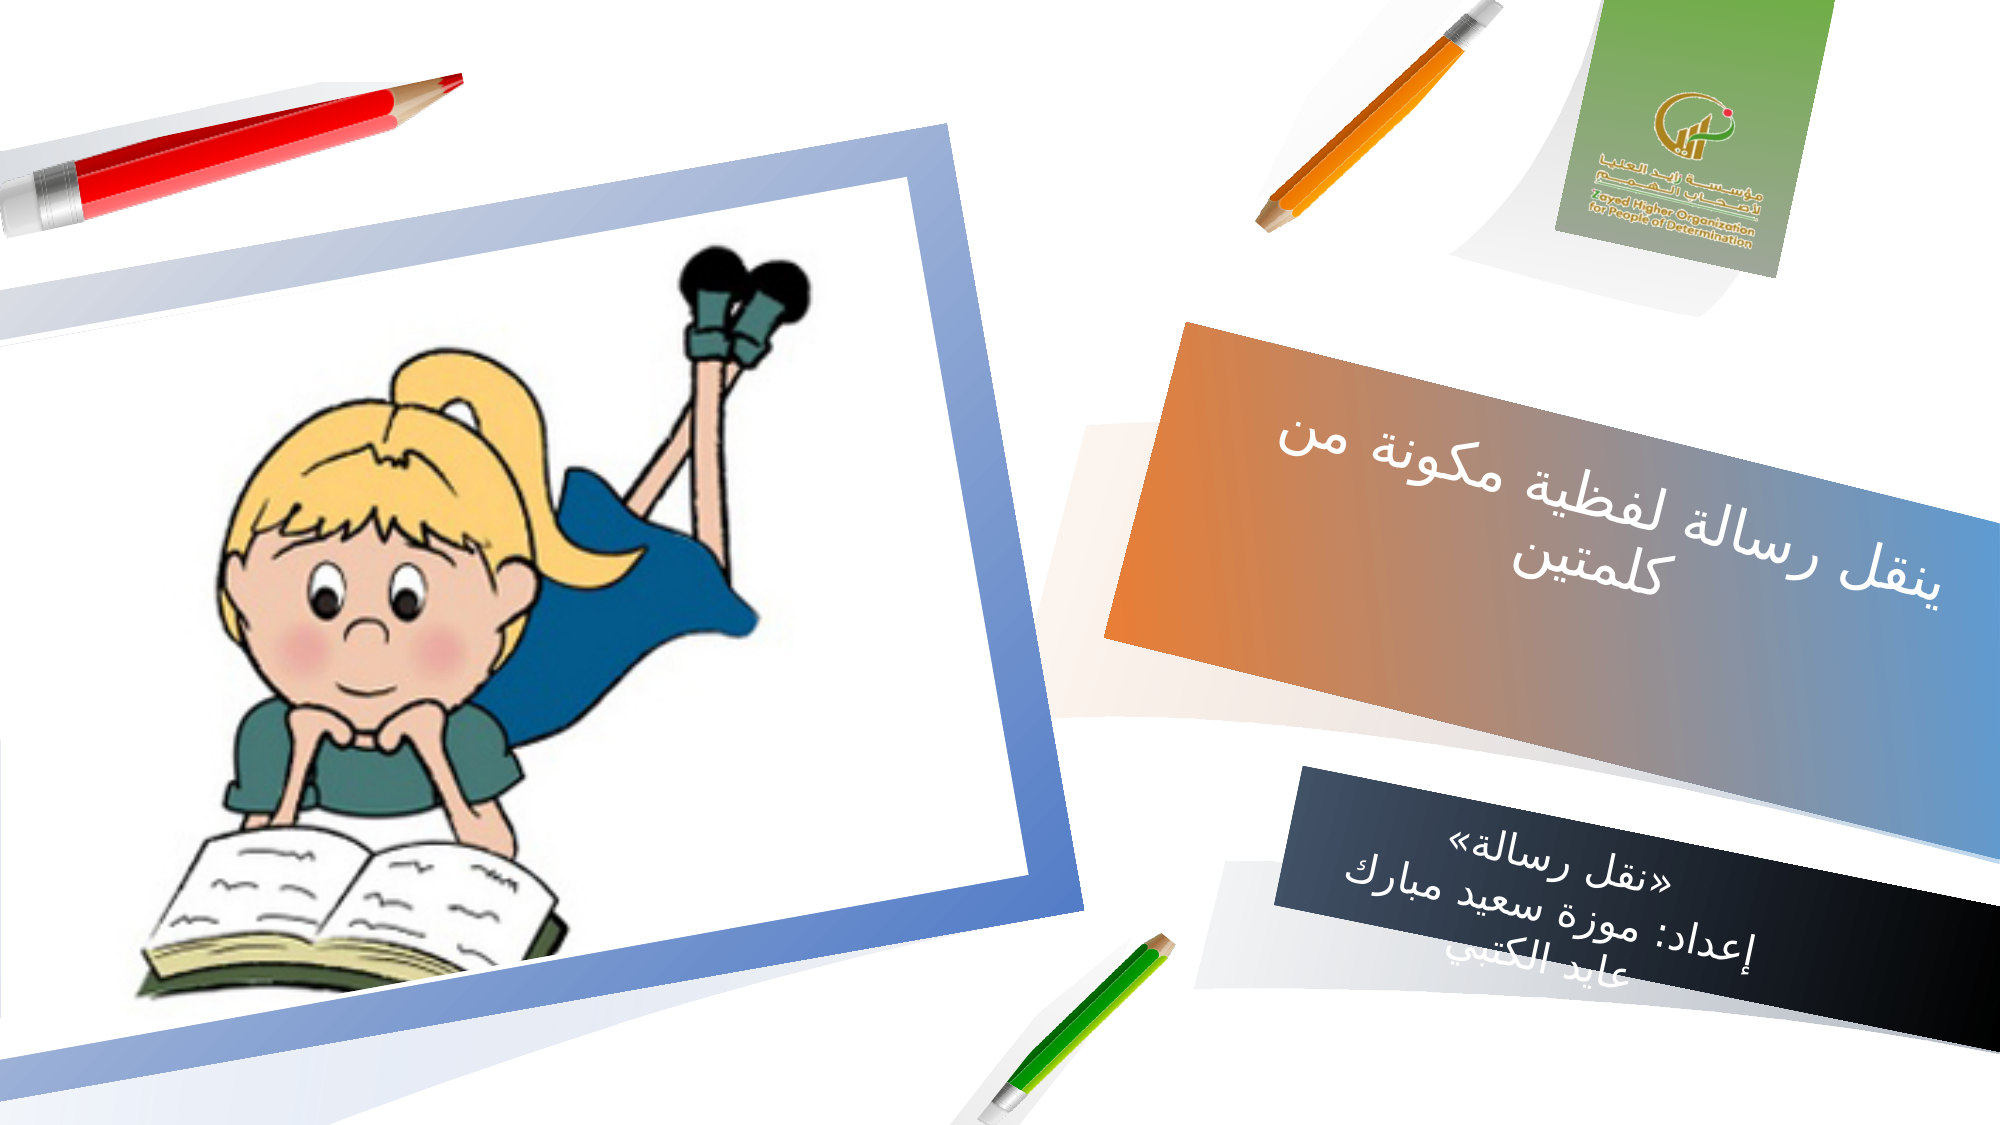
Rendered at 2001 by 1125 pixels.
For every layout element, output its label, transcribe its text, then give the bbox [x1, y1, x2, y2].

picture [1575, 64, 1790, 260]
text_box «نقل رسالة» إعداد: موزة سعيد مبارك عايد الكتبي [1288, 774, 1813, 1040]
picture [1237, 0, 1511, 251]
picture [0, 72, 1023, 1055]
title ينقل رسالة لفظية مكونة من كلمتين [1166, 355, 2000, 839]
picture [972, 915, 1193, 1125]
